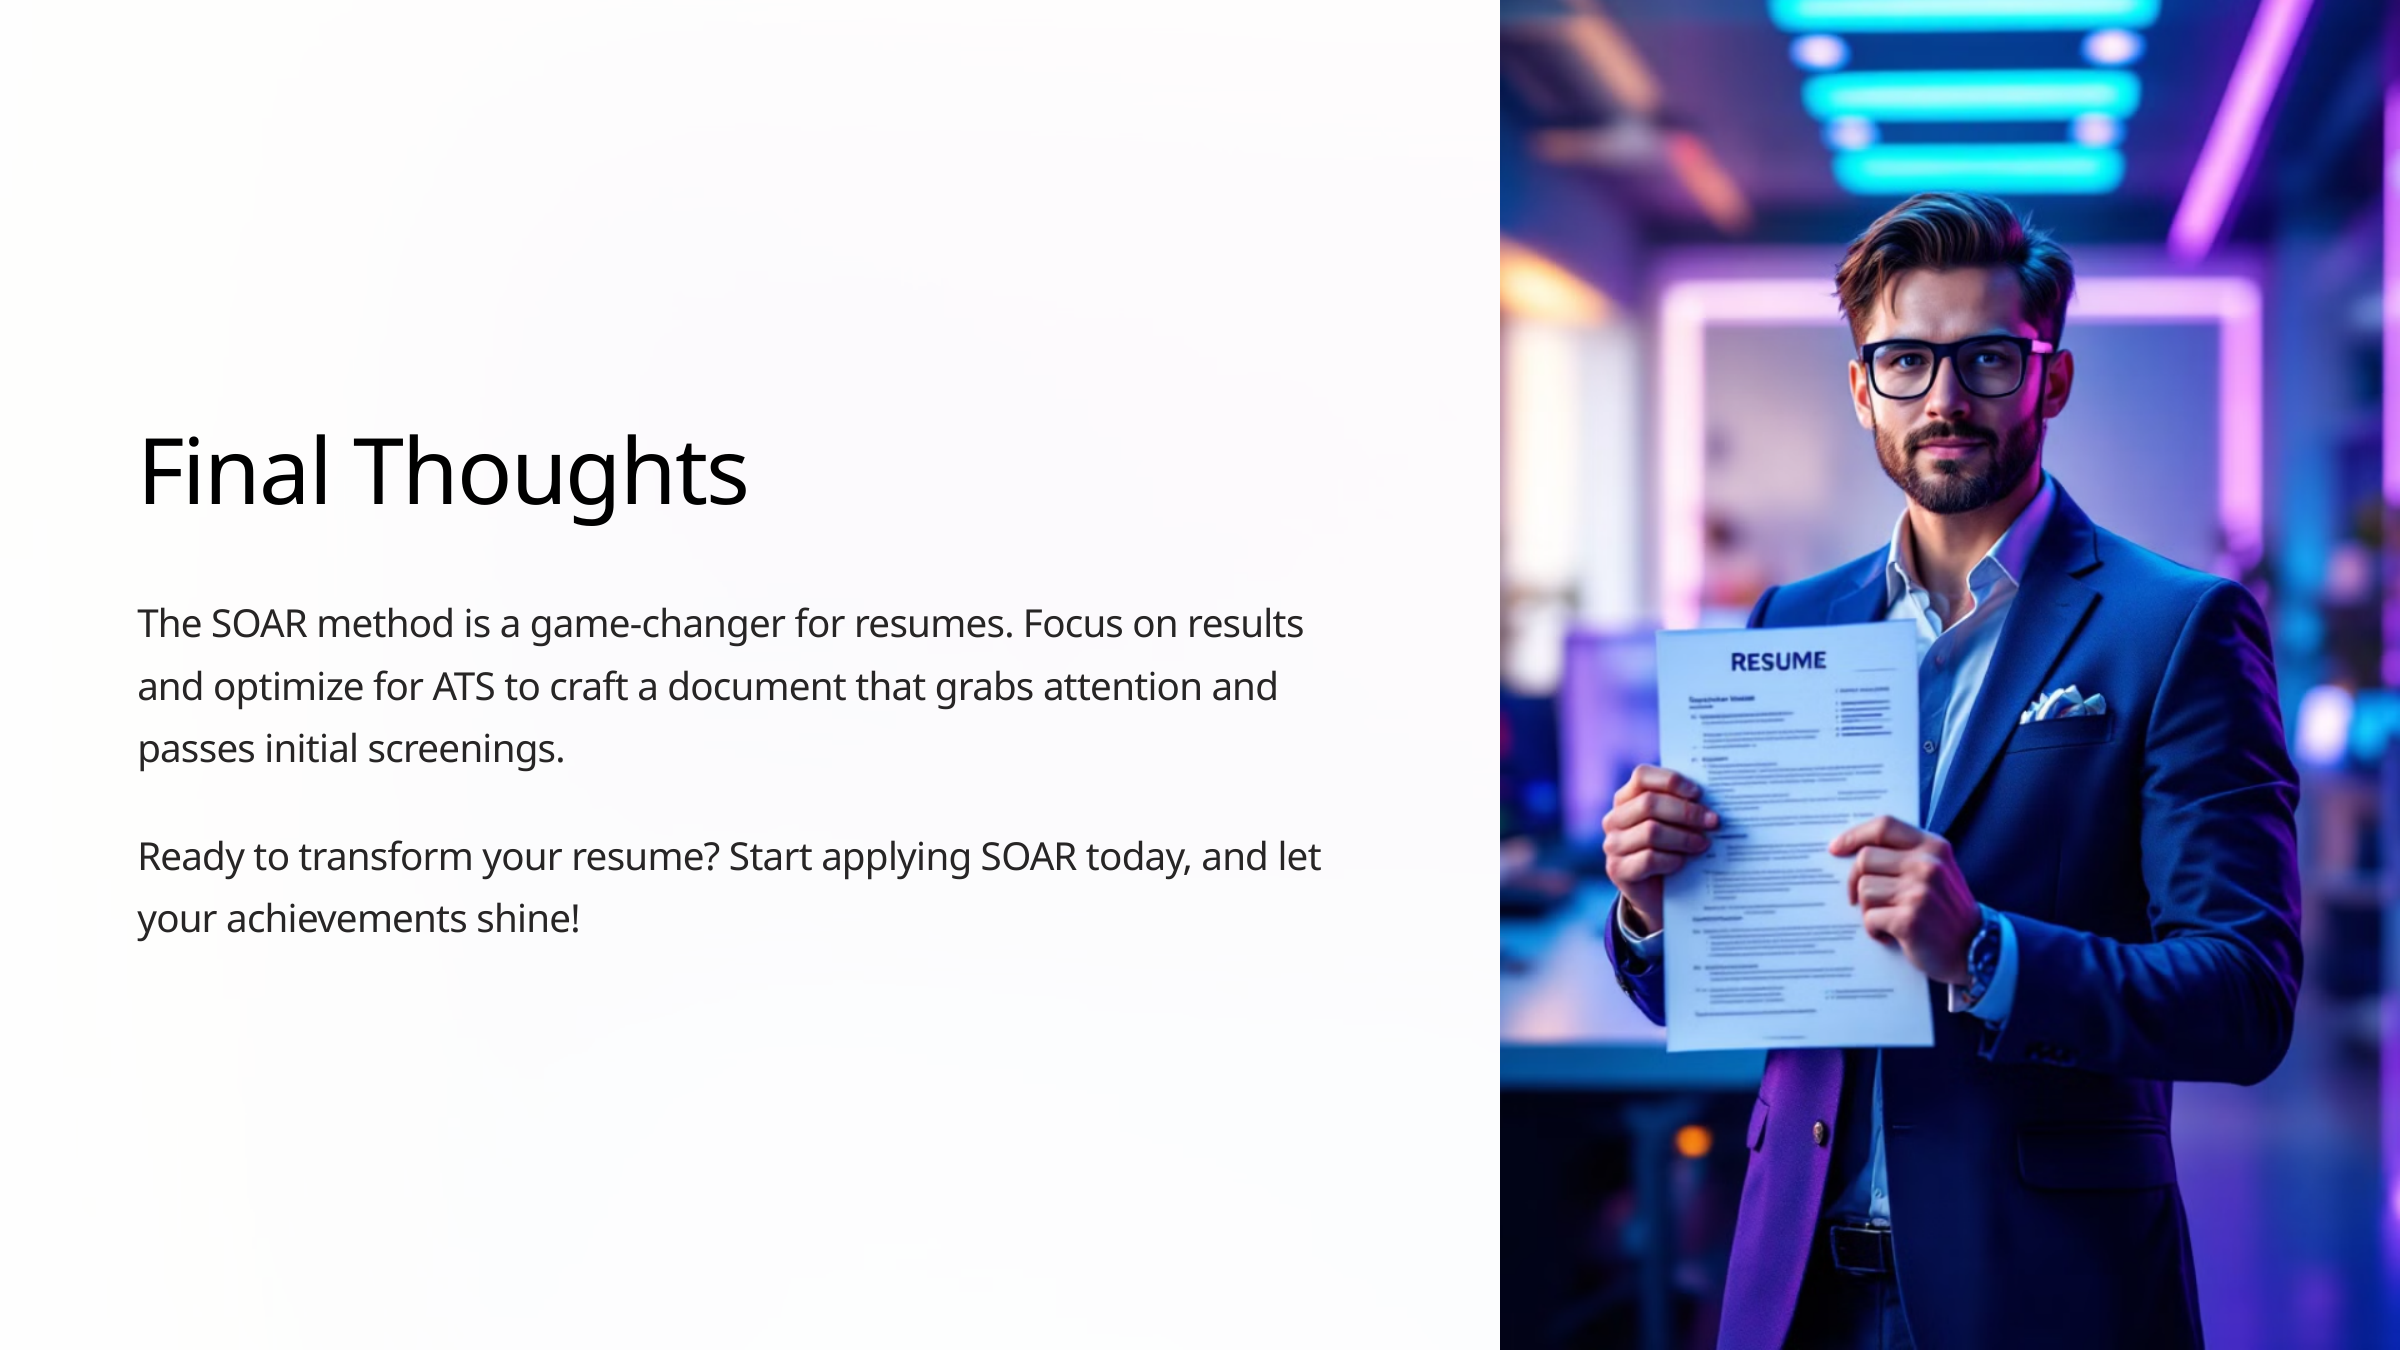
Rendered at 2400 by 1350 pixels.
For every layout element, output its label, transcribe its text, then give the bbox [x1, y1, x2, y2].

picture [1776, 0, 2153, 27]
text_box Final Thoughts [137, 408, 1062, 525]
text_box The SOAR method is a game-changer for resumes. Focus on results and optimize for ATS to craft a document that grabs attention and passes initial screenings. [137, 582, 1363, 772]
picture [1499, 0, 2400, 1350]
text_box Ready to transform your resume? Start applying SOAR today, and let your achievements shine! [137, 815, 1363, 942]
